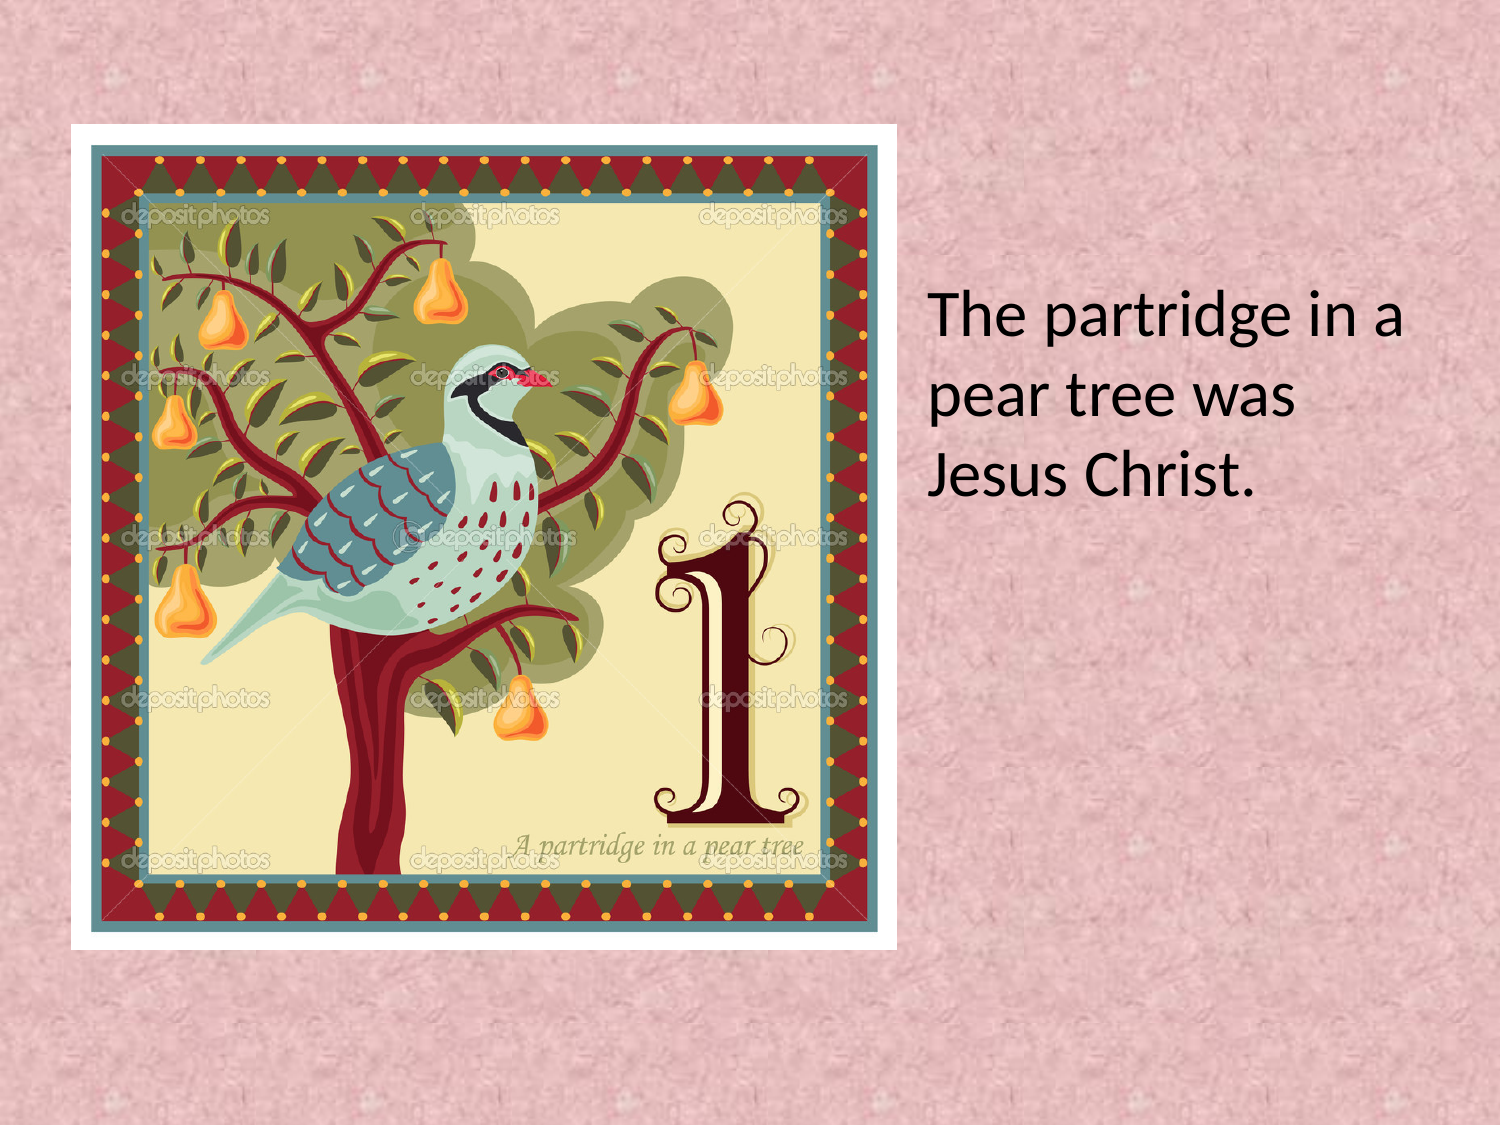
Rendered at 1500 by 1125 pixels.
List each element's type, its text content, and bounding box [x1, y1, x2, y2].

picture [0, 0, 1500, 1125]
list The partridge in a pear tree was Jesus Christ. [912, 262, 1425, 1005]
